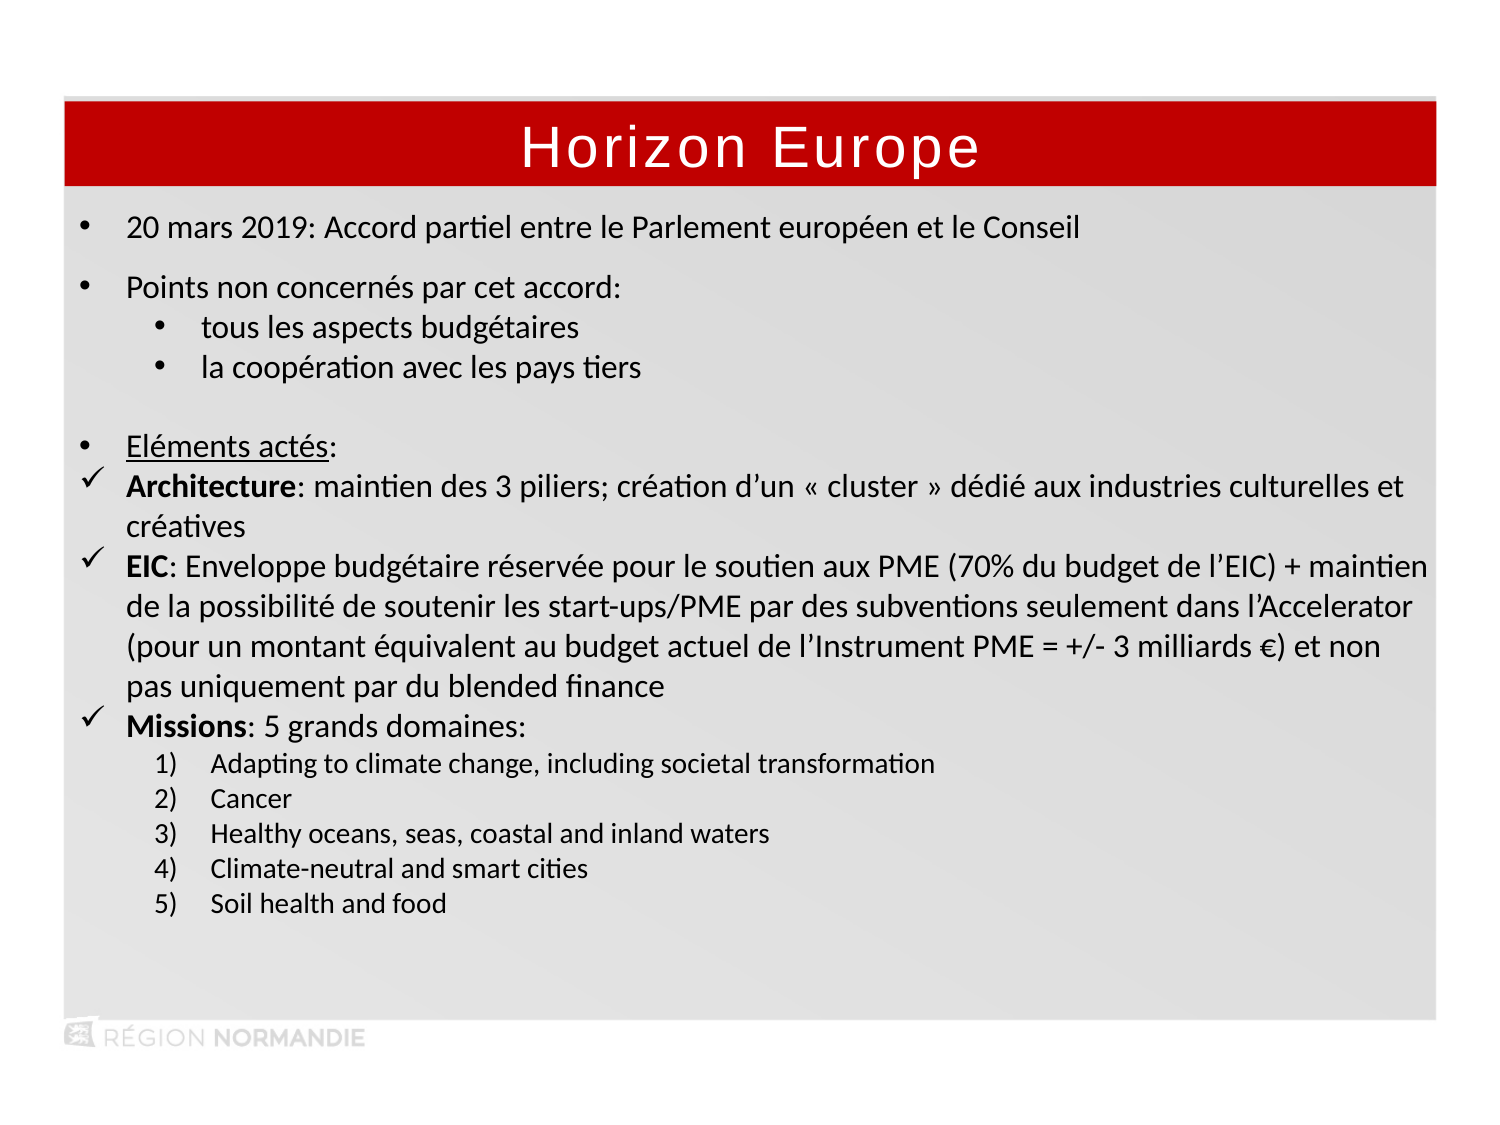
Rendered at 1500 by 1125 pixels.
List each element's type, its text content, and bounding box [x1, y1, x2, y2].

text_box Horizon Europe [64, 101, 1437, 187]
text_box 20 mars 2019: Accord partiel entre le Parlement européen et le Conseil Points non concernés par cet accord: tous les aspects budgétaires la coopération avec les pays tiers Eléments actés: Architecture: maintien des 3 piliers; création d’un « cluster » dédié aux industries culturelles et créatives EIC: Enveloppe budgétaire réservée pour le soutien aux PME (70% du budget de l’EIC) + maintien de la possibilité de soutenir les start-ups/PME par des subventions seulement dans l’Accelerator (pour un montant équivalent au budget actuel de l’Instrument PME = +/- 3 milliards €) et non pas uniquement par du blended finance Missions: 5 grands domaines: Adapting to climate change, including societal transformation Cancer Healthy oceans, seas, coastal and inland waters Climate-neutral and smart cities Soil health and food [64, 197, 1446, 1125]
picture [0, 32, 1500, 1093]
